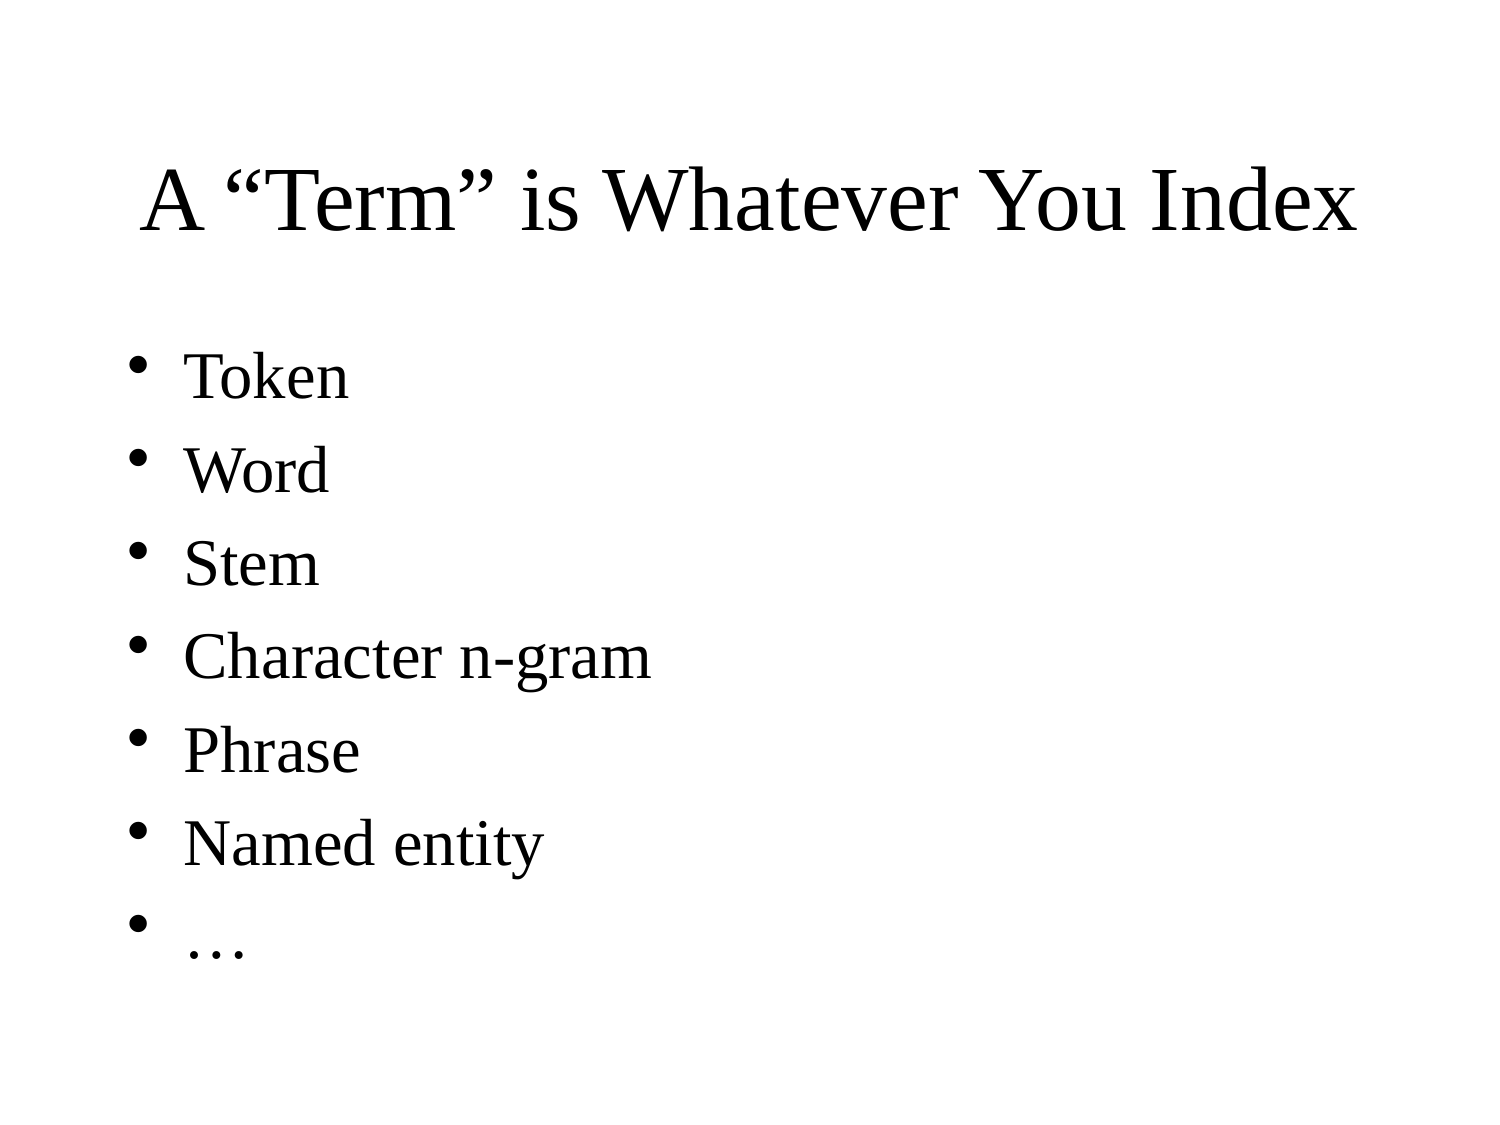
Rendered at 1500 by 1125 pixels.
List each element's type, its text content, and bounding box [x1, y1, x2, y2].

title A “Term” is Whatever You Index [112, 99, 1388, 288]
list Token Word Stem Character n-gram Phrase Named entity … [112, 324, 1388, 1000]
